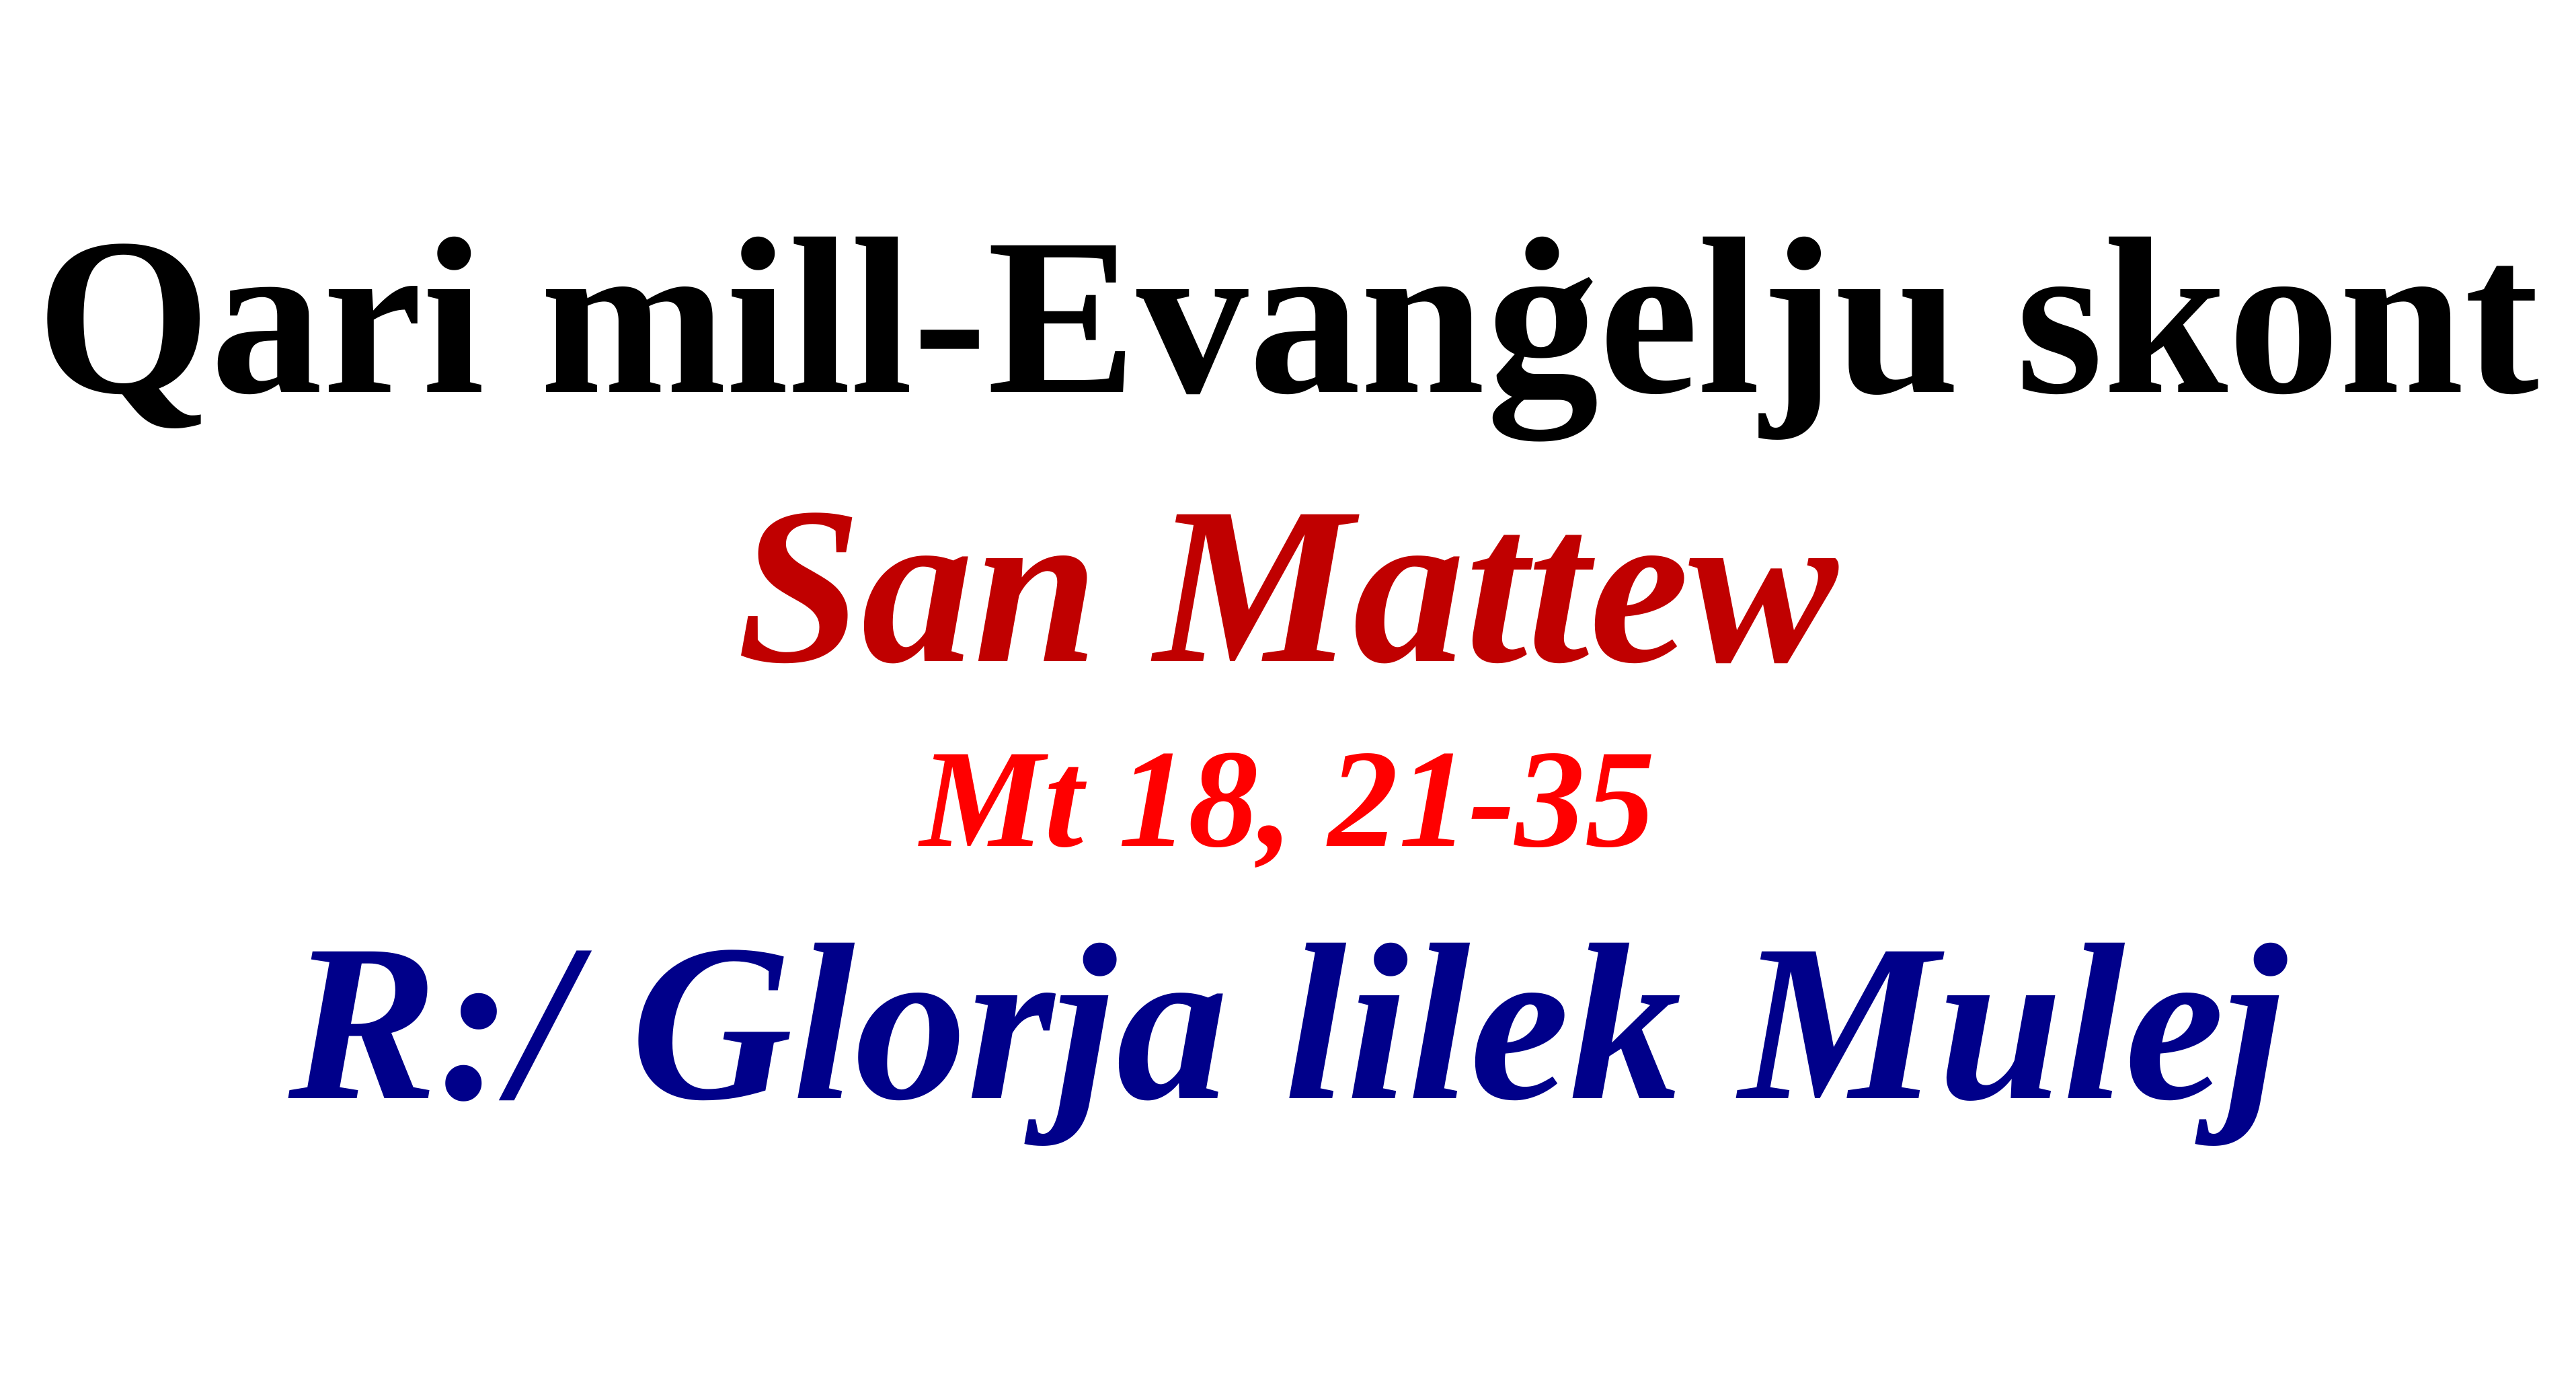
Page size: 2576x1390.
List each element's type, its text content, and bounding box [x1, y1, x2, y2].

text_box Qari mill-Evanġelju skont San Mattew Mt 18, 21-35 R:/ Glorja lilek Mulej [0, 157, 2576, 1155]
